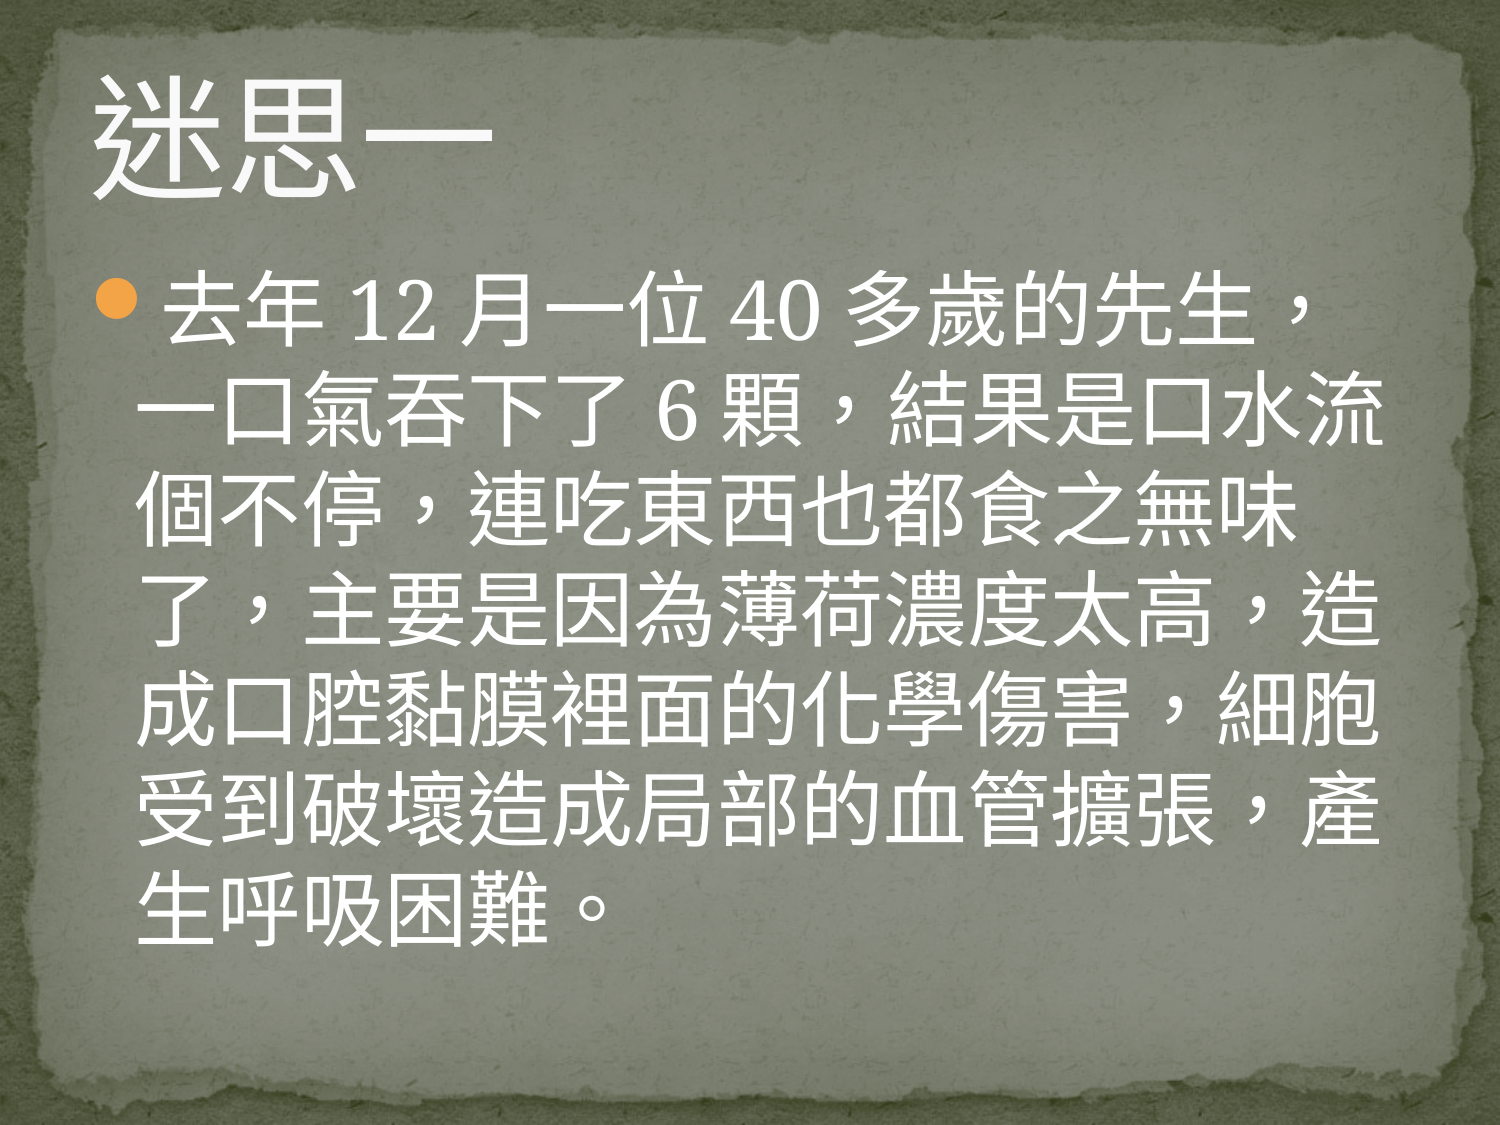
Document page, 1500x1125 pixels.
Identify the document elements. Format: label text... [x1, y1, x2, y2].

list 去年12月一位40多歲的先生，一口氣吞下了6顆，結果是口水流個不停，連吃東西也都食之無味了，主要是因為薄荷濃度太高，造成口腔黏膜裡面的化學傷害，細胞受到破壞造成局部的血管擴張，產生呼吸困難。 [74, 249, 1426, 1001]
title 迷思一 [74, 24, 1425, 225]
